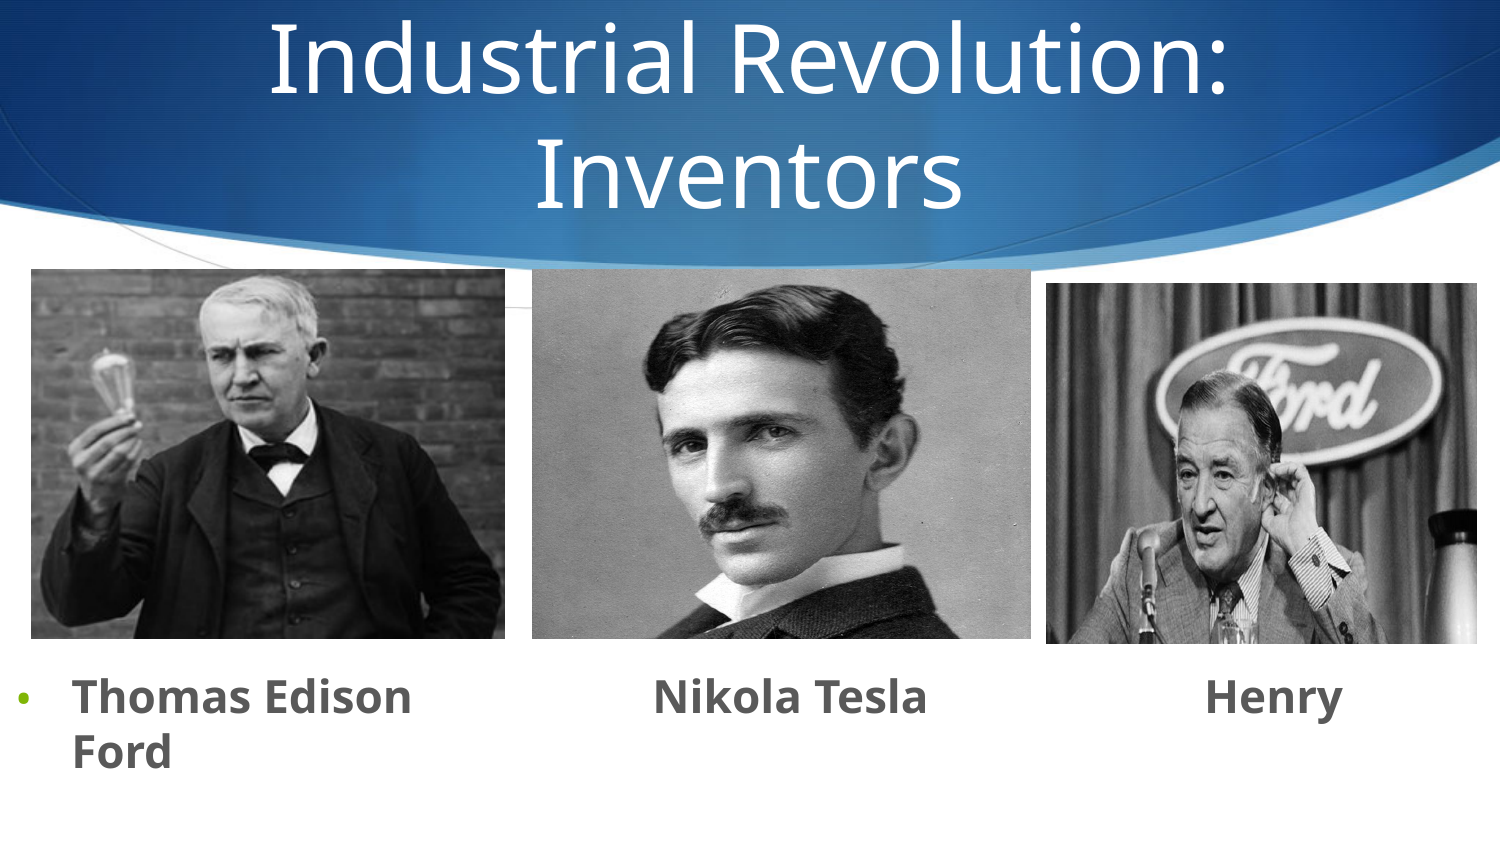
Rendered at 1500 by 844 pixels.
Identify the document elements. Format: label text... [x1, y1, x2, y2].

list Thomas Edison Nikola Tesla Henry Ford [0, 660, 1461, 844]
picture [0, 0, 1500, 844]
title Industrial Revolution: Inventors [75, 42, 1425, 184]
